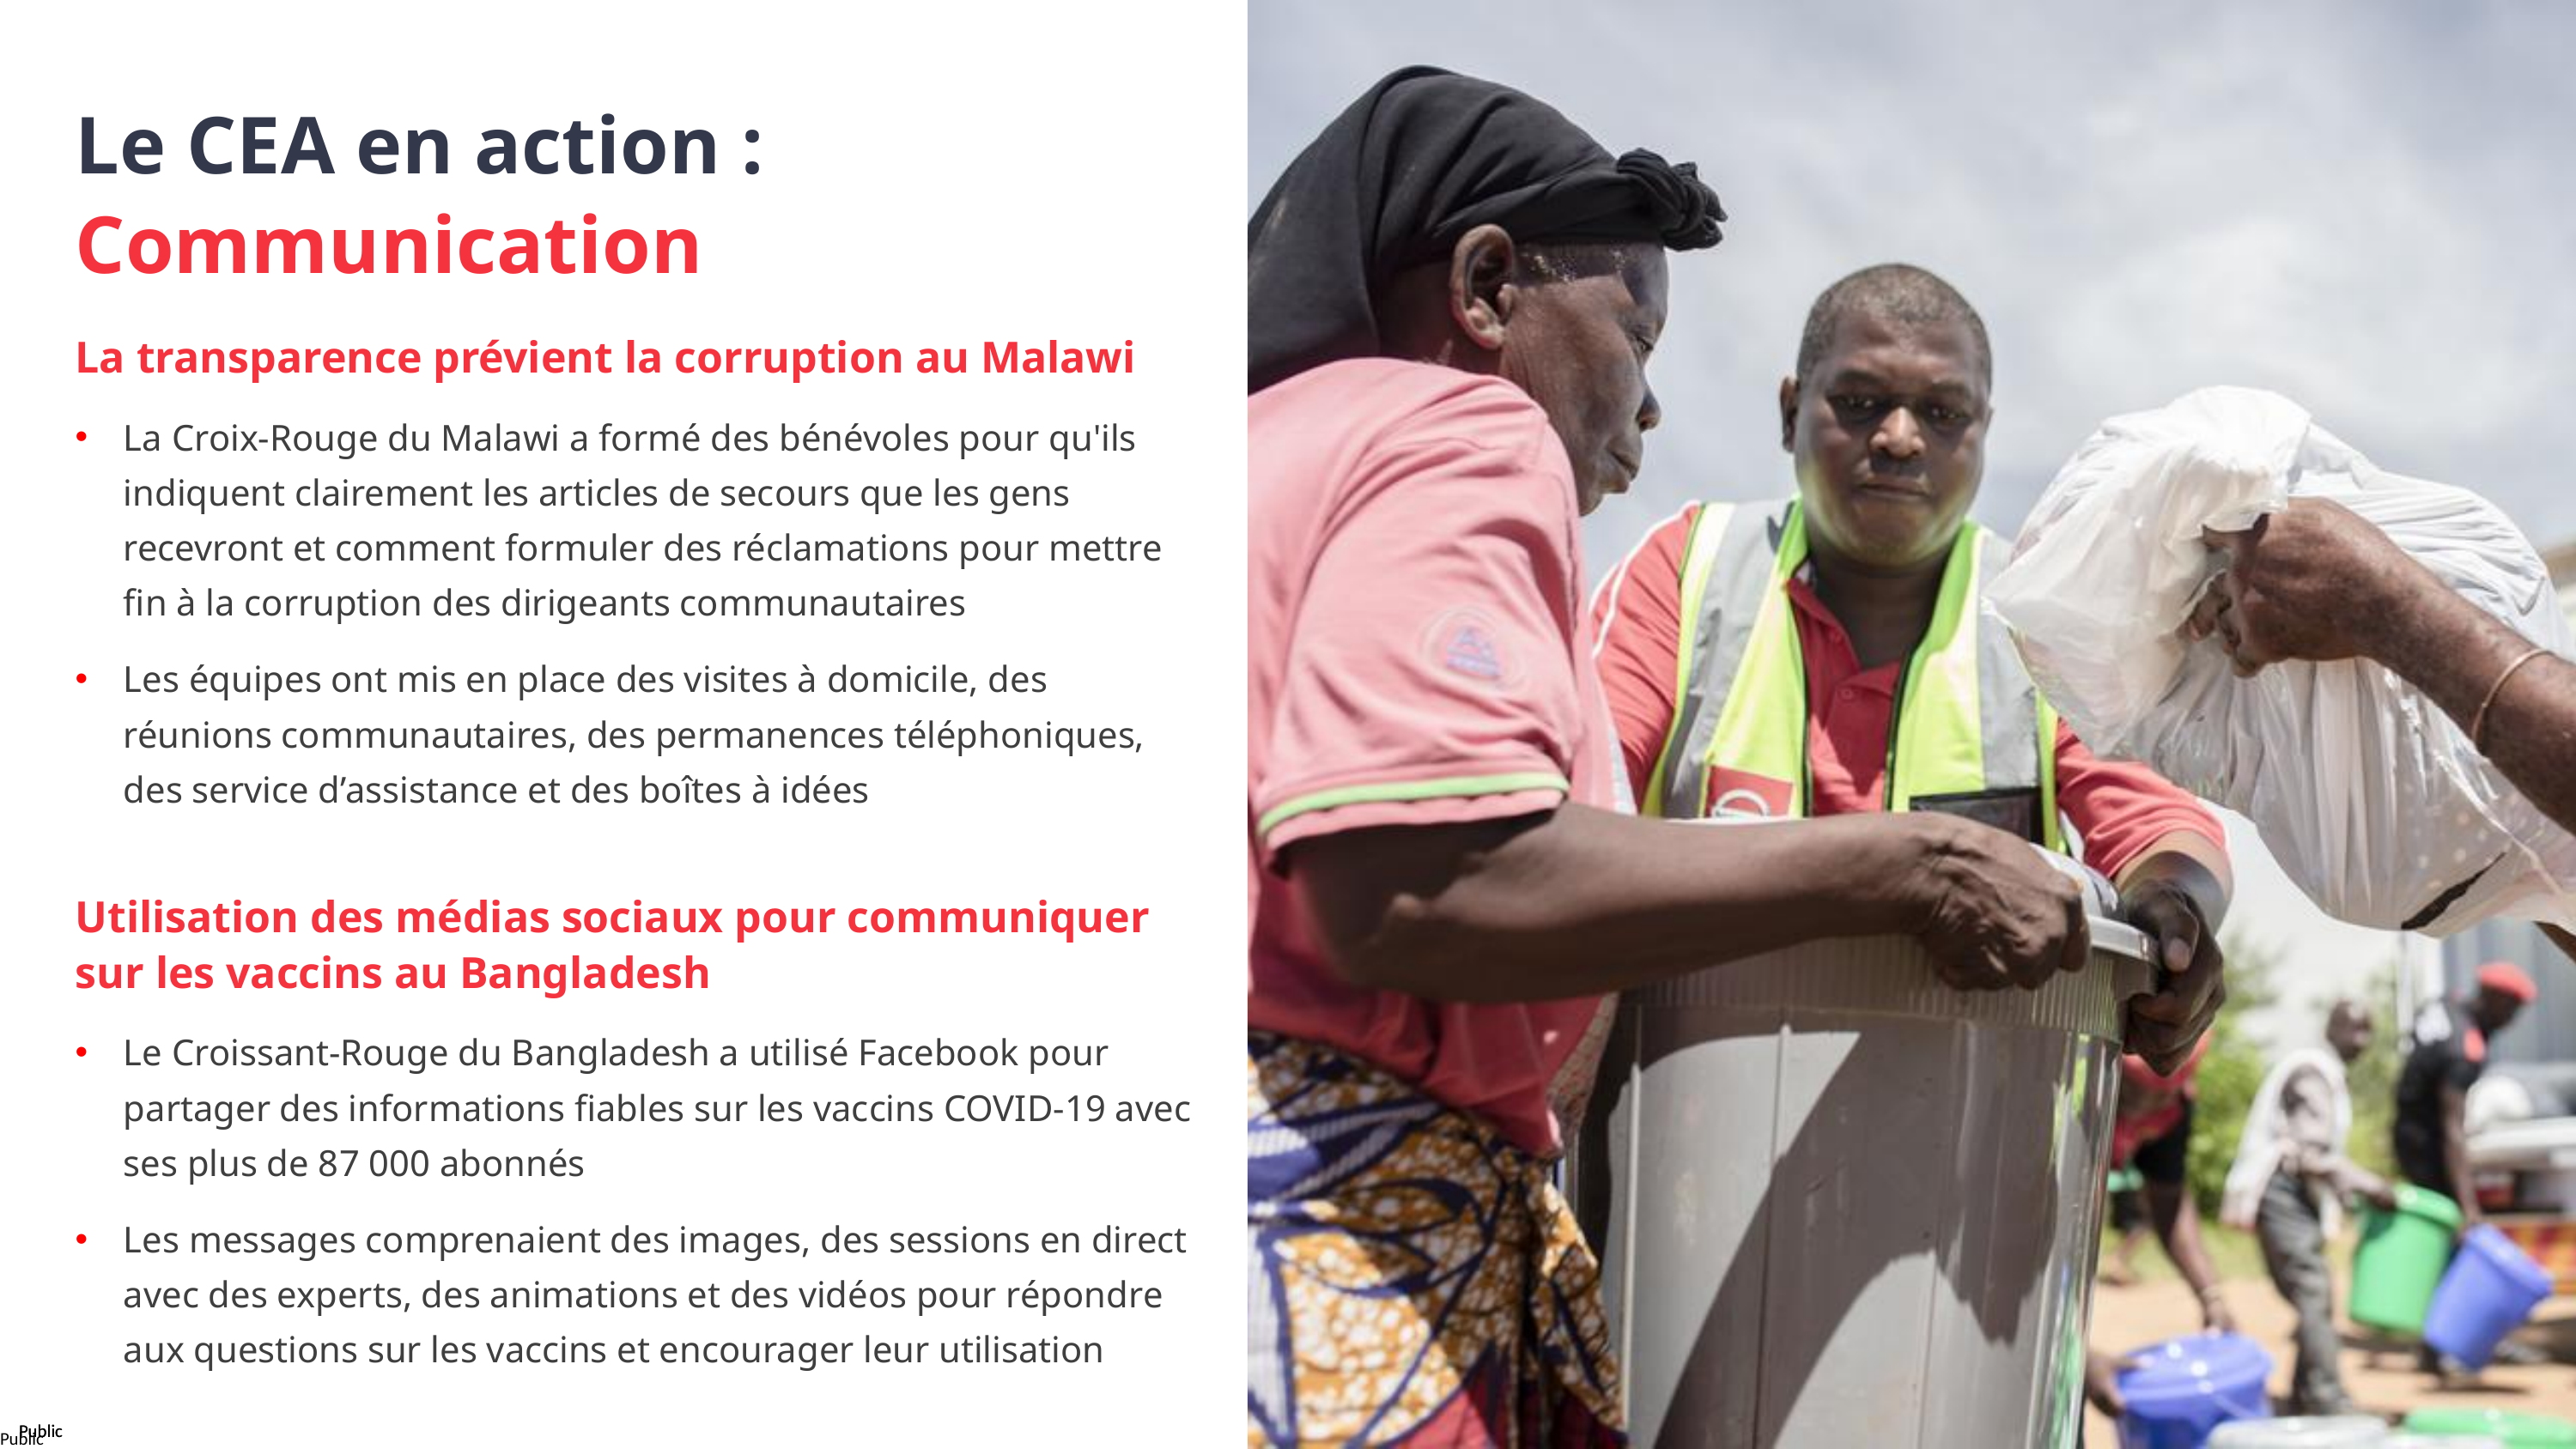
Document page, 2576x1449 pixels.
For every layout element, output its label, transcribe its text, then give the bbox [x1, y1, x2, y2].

text_box La transparence prévient la corruption au Malawi La Croix-Rouge du Malawi a formé des bénévoles pour qu'ils indiquent clairement les articles de secours que les gens recevront et comment formuler des réclamations pour mettre fin à la corruption des dirigeants communautaires Les équipes ont mis en place des visites à domicile, des réunions communautaires, des permanences téléphoniques, des service d’assistance et des boîtes à idées Utilisation des médias sociaux pour communiquer sur les vaccins au Bangladesh Le Croissant-Rouge du Bangladesh a utilisé Facebook pour partager des informations fiables sur les vaccins COVID-19 avec ses plus de 87 000 abonnés Les messages comprenaient des images, des sessions en direct avec des experts, des animations et des vidéos pour répondre aux questions sur les vaccins et encourager leur utilisation [62, 319, 1212, 1377]
picture [1247, 0, 2576, 1449]
text_box Le CEA en action : Communication [62, 88, 1108, 296]
